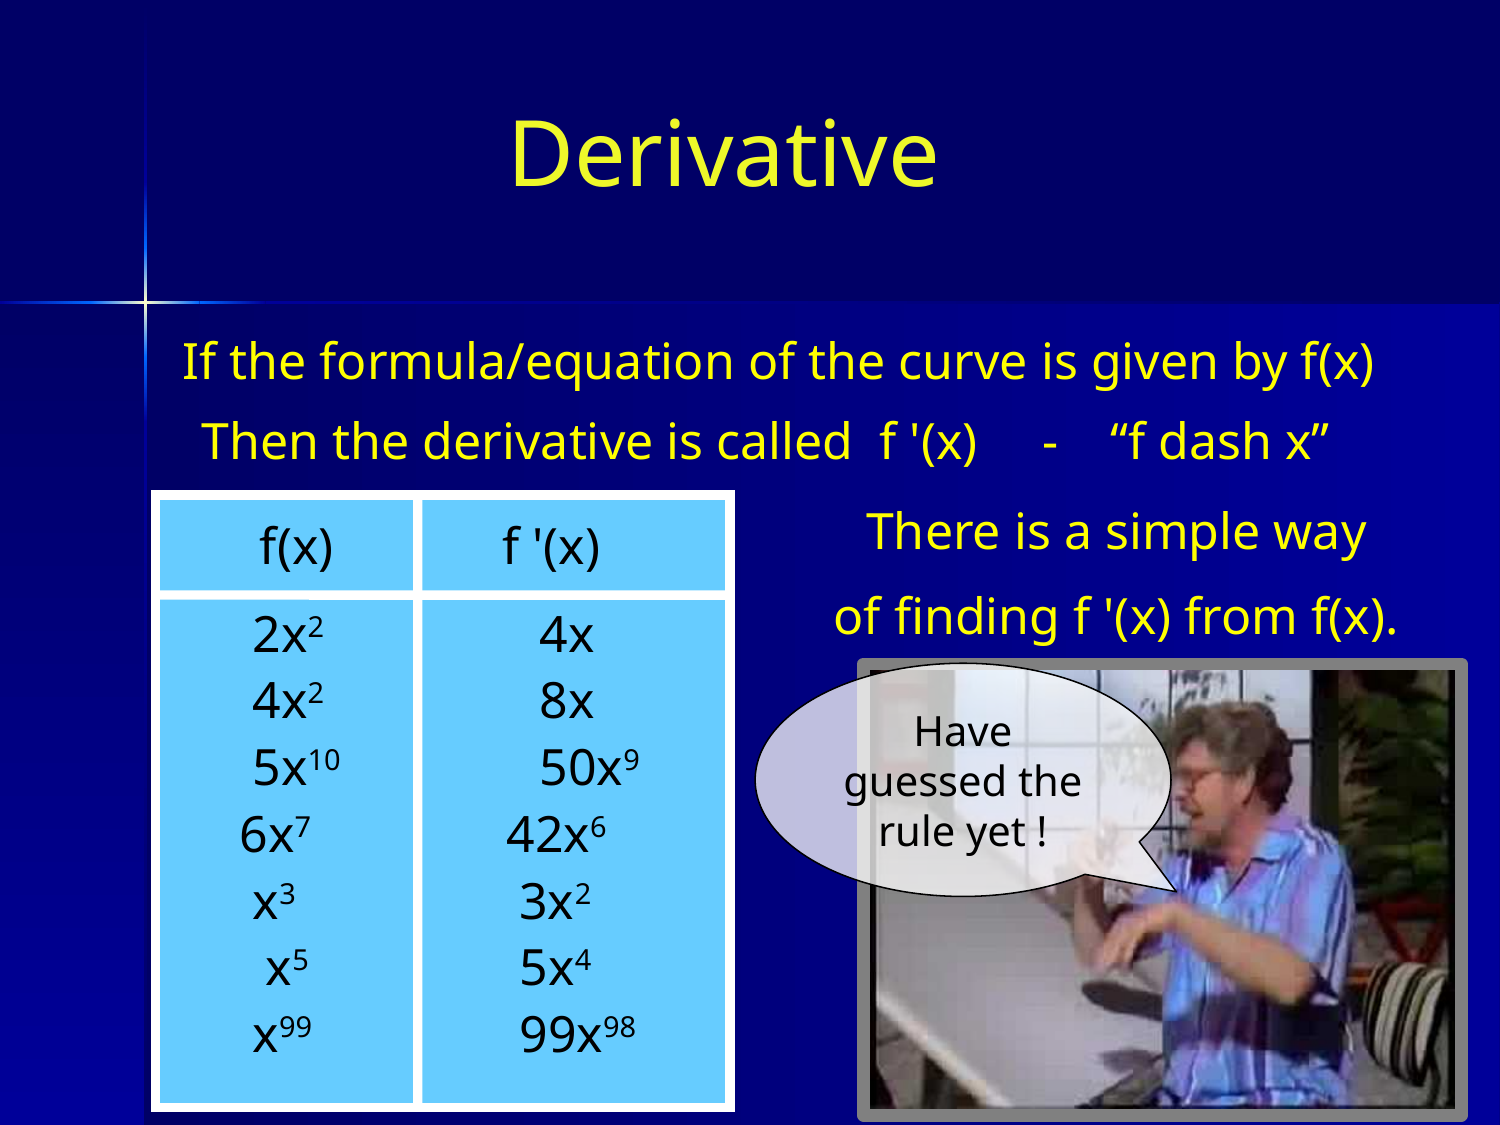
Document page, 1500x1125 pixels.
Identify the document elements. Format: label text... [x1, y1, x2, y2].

text_box Have guessed the rule yet ! [904, 663, 1022, 668]
text_box Derivative [133, 87, 1314, 275]
text_box Then the derivative is called f '(x) - “f dash x” [72, 402, 1460, 478]
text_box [154, 494, 731, 1108]
text_box If the formula/equation of the curve is given by f(x) [125, 322, 1433, 398]
text_box Have guessed the rule yet ! [755, 677, 864, 883]
text_box There is a simple way of finding f '(x) from f(x). [757, 492, 1488, 652]
picture [869, 669, 1456, 1110]
